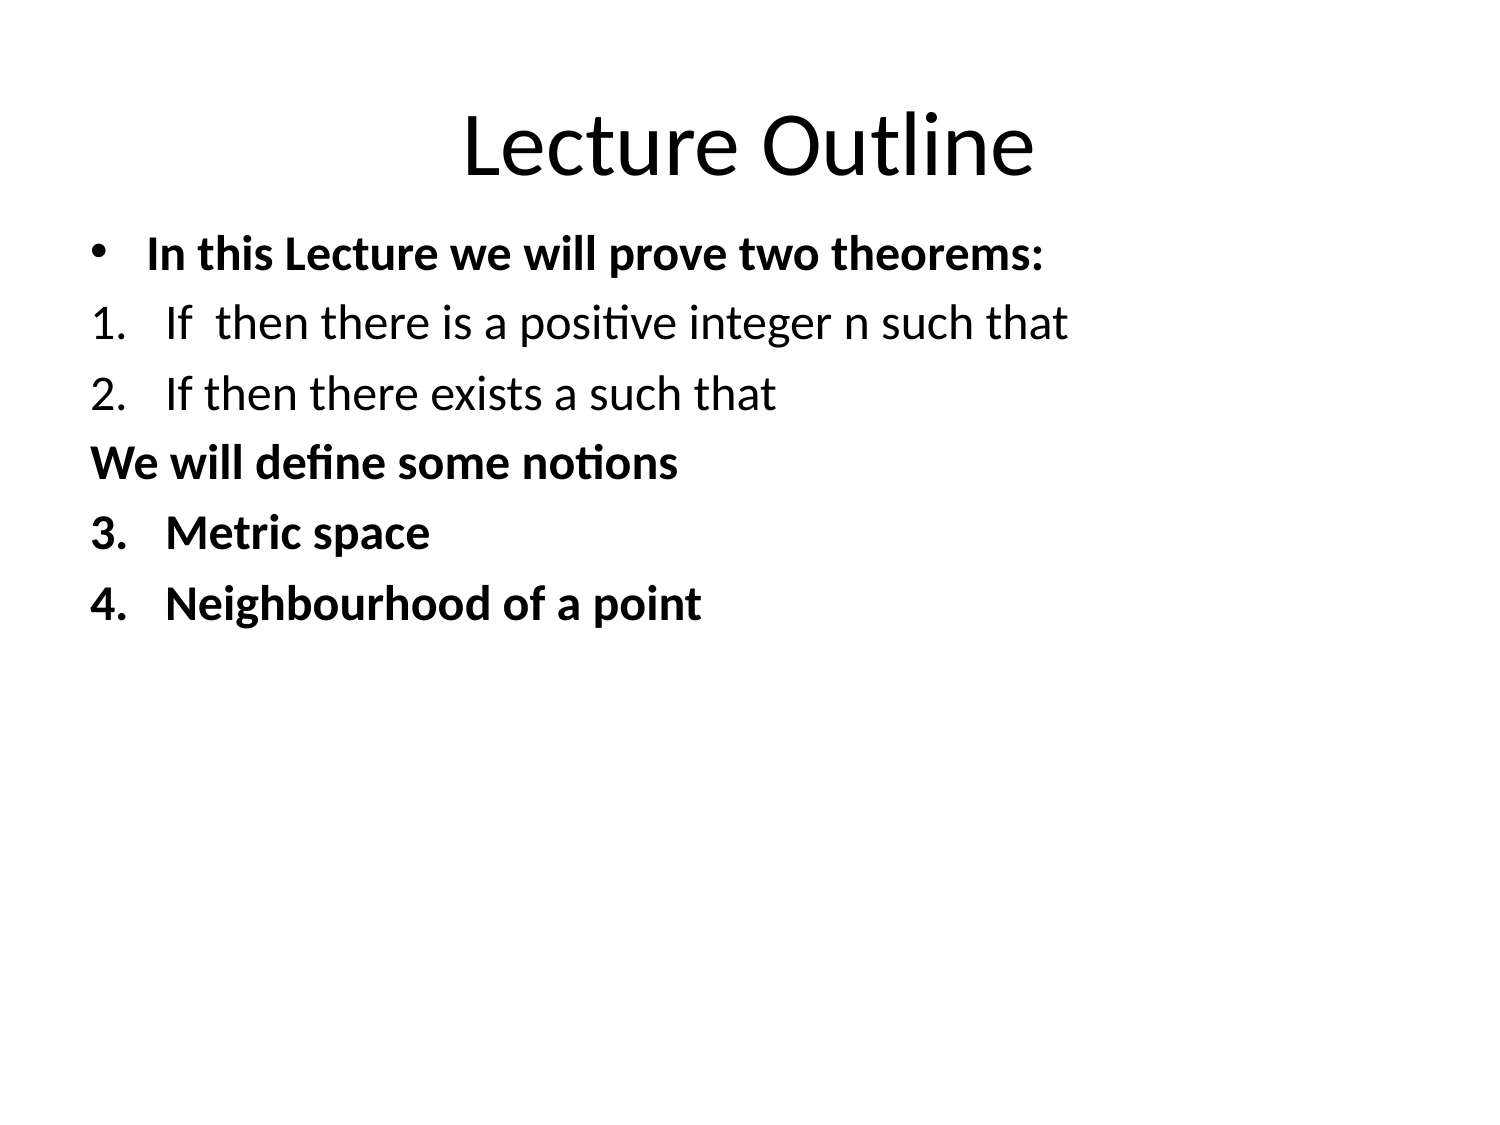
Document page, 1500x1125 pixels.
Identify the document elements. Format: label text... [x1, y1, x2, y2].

title Lecture Outline [75, 45, 1425, 233]
